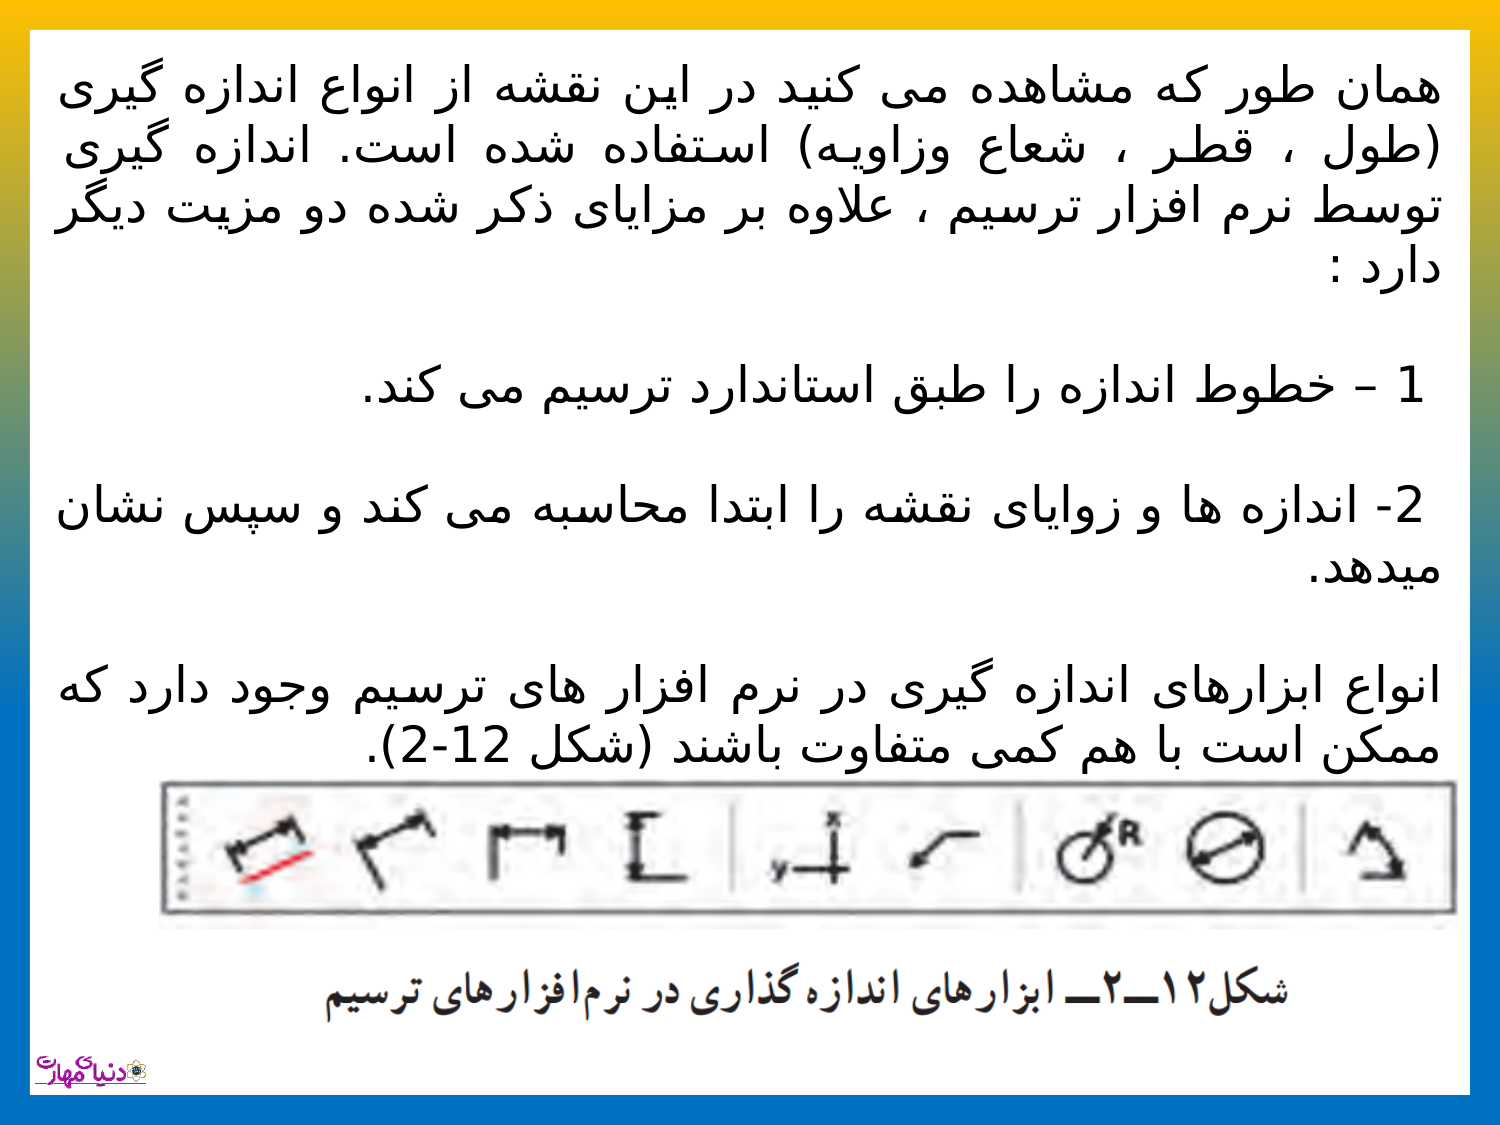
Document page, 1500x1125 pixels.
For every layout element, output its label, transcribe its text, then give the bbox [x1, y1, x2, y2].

picture [159, 779, 1459, 1030]
text_box همان طور که مشاهده می کنید در این نقشه از انواع اندازه گیری (طول ، قطر ، شعاع وزاویه) استفاده شده است. اندازه گیری توسط نرم افزار ترسیم ، علاوه بر مزایای ذکر شده دو مزیت دیگر دارد : 1 – خطوط اندازه را طبق استاندارد ترسیم می کند. 2- اندازه ها و زوایای نقشه را ابتدا محاسبه می کند و سپس نشان میدهد. انواع ابزارهای اندازه گیری در نرم افزار های ترسیم وجود دارد که ممکن است با هم کمی متفاوت باشند (شکل 12-2). [39, 45, 1458, 781]
picture [35, 1054, 146, 1089]
